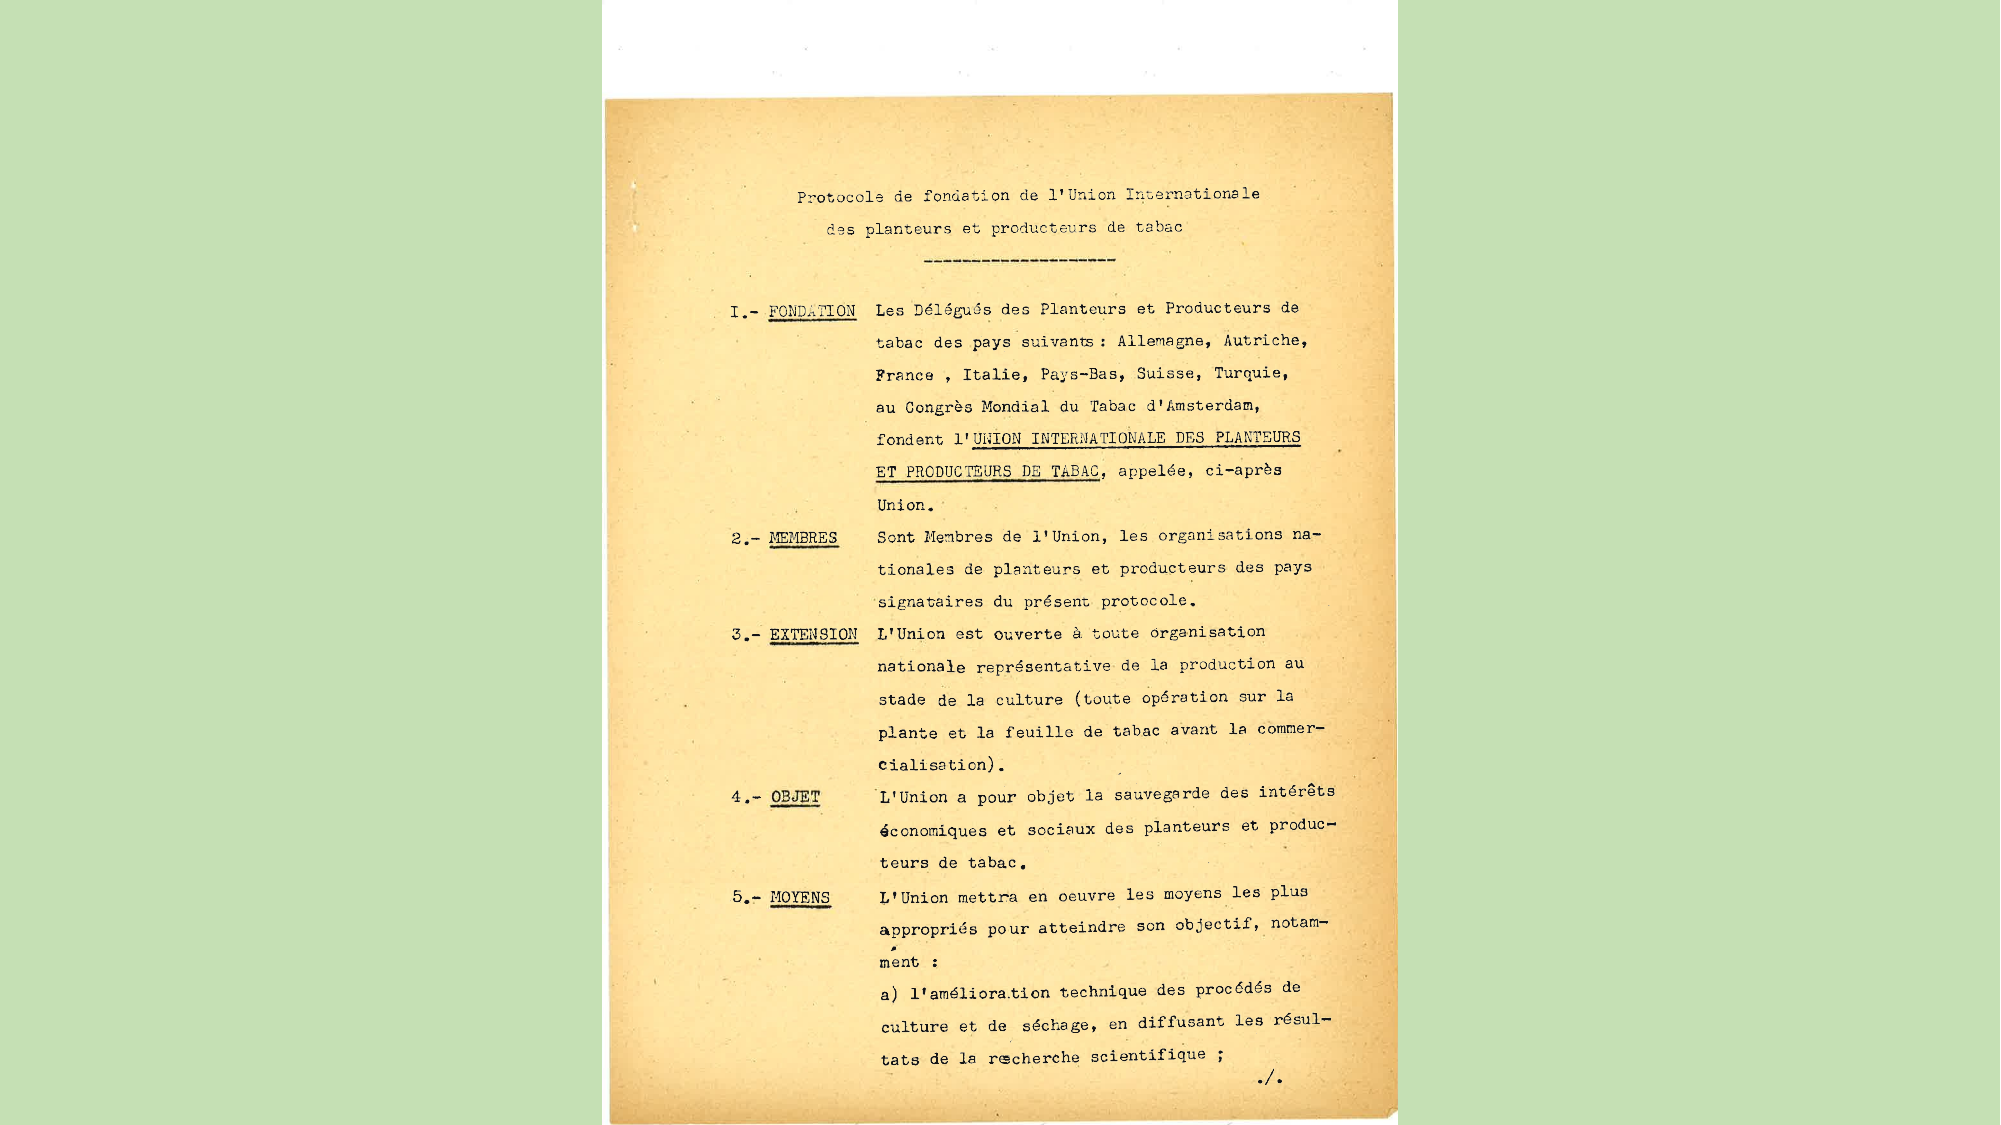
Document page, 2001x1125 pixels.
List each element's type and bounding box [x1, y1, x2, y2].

text_box [602, 0, 1398, 1125]
text_box [727, 187, 1337, 1085]
